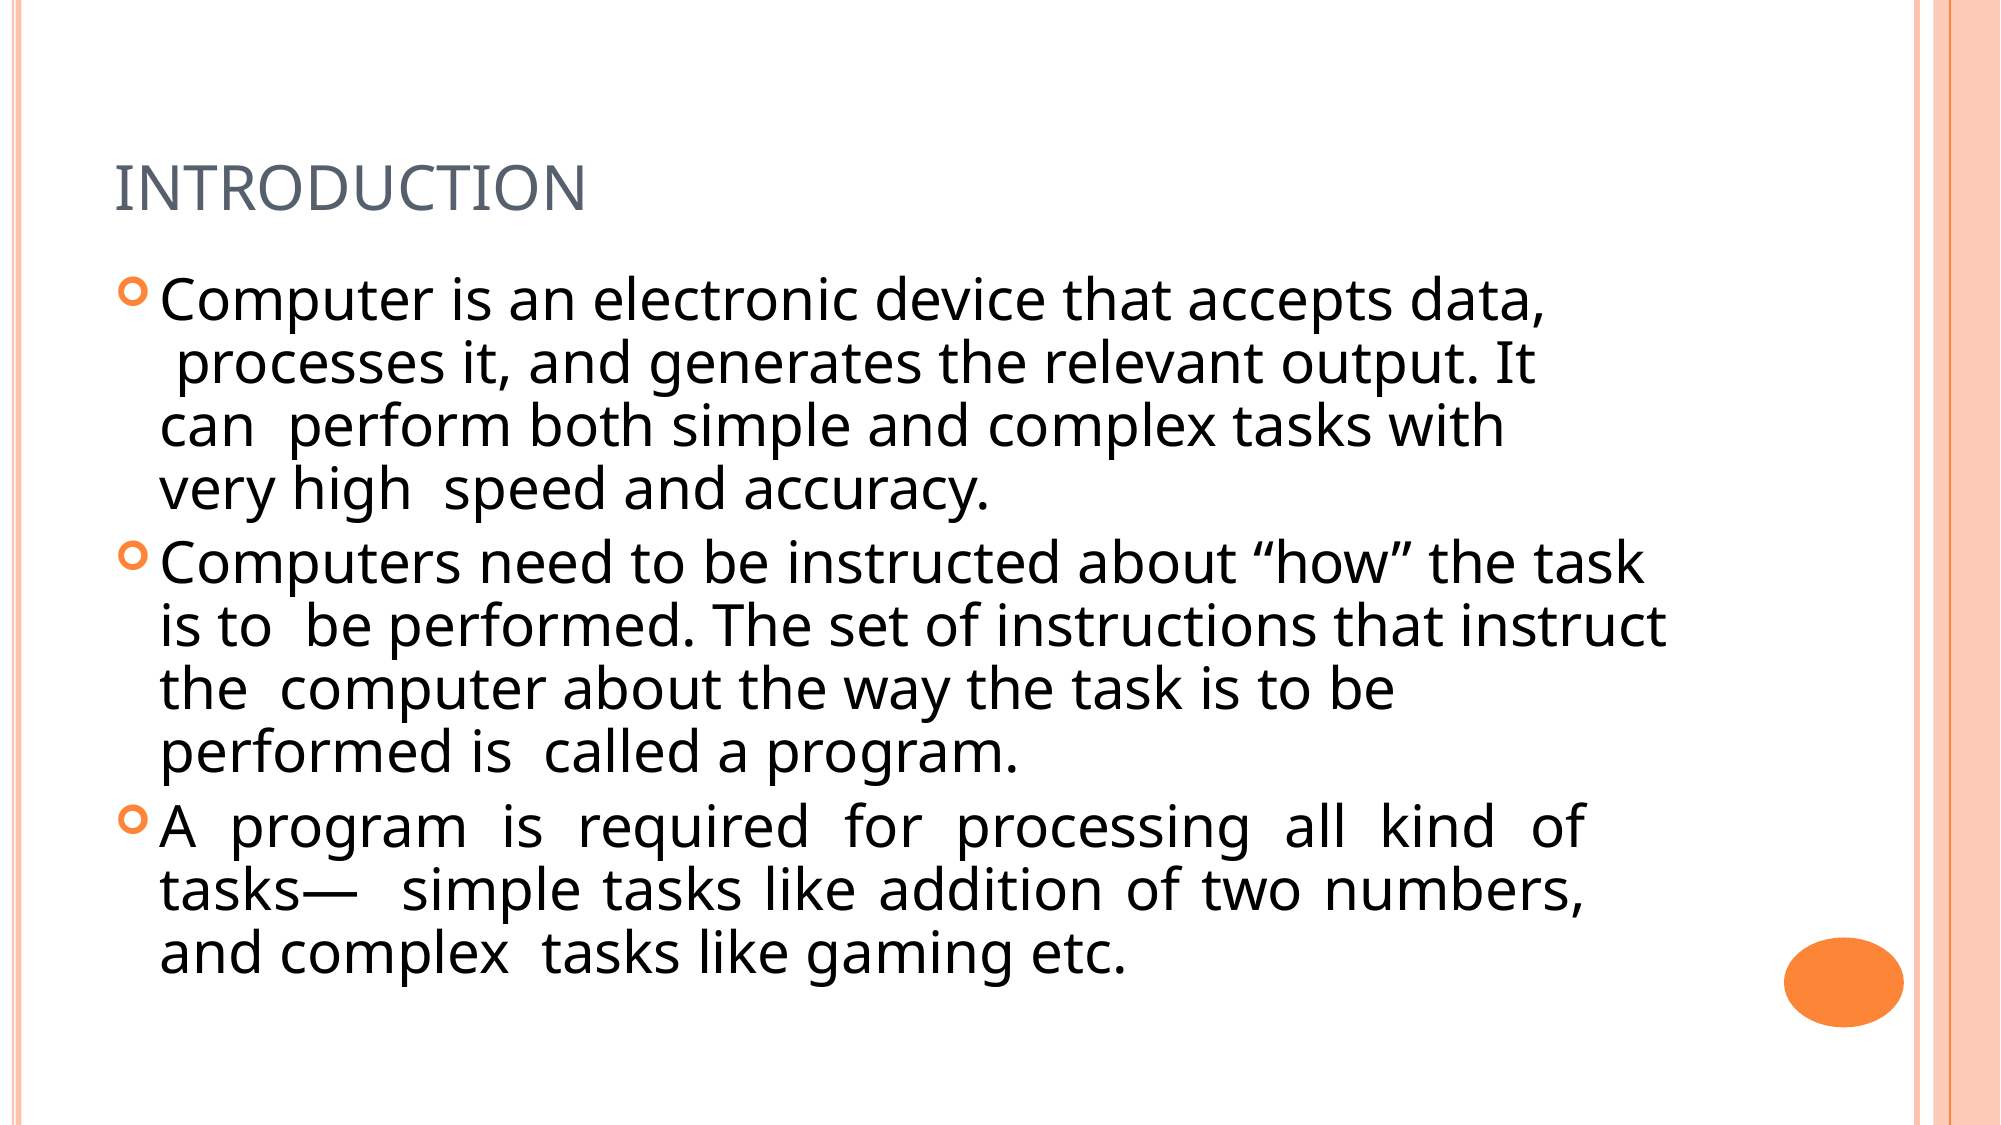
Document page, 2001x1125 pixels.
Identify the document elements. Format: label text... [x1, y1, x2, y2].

title INTRODUCTION [112, 146, 597, 259]
text_box Computer is an electronic device that accepts data, processes it, and generates the relevant output. It can perform both simple and complex tasks with very high speed and accuracy. Computers need to be instructed about “how” the task is to be performed. The set of instructions that instruct the computer about the way the task is to be performed is called a program. A program is required for processing all kind of tasks— simple tasks like addition of two numbers, and complex tasks like gaming etc. [112, 259, 1678, 986]
